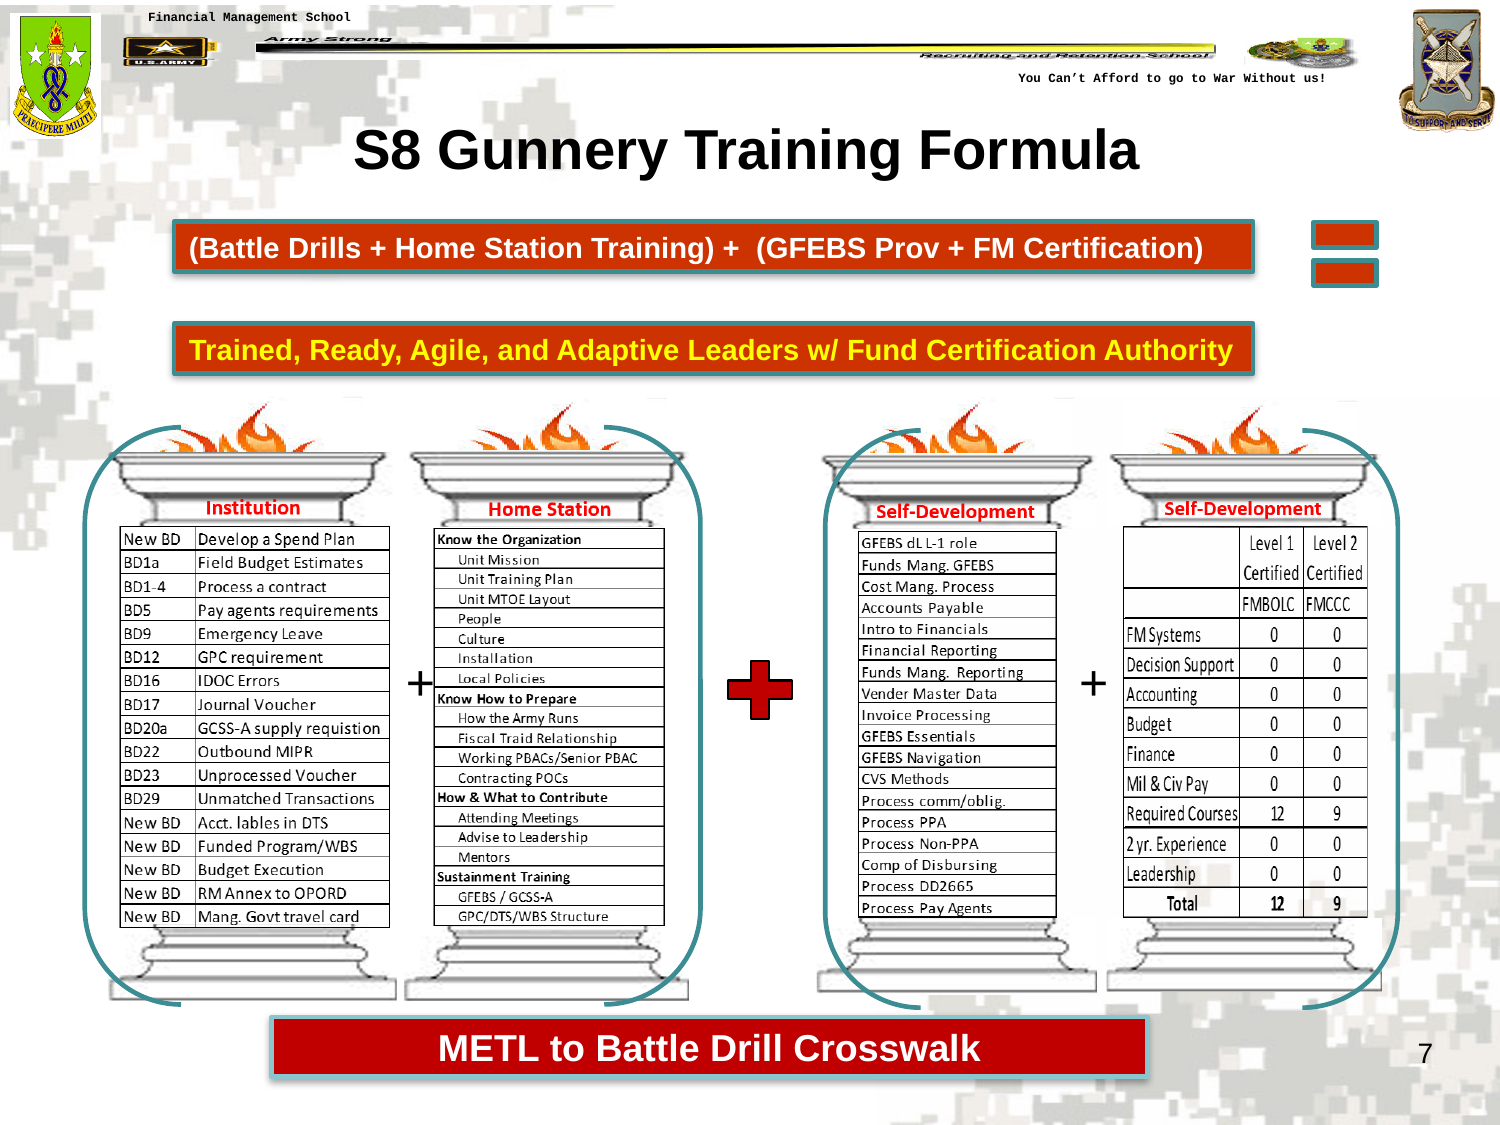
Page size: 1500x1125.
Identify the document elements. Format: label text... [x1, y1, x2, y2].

text_box [694, 486, 702, 945]
text_box [727, 660, 793, 719]
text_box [816, 397, 1383, 995]
text_box 7 [1402, 1028, 1448, 1077]
picture [875, 396, 1500, 1125]
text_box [107, 396, 690, 1001]
text_box [84, 467, 102, 965]
text_box [888, 1003, 1335, 1009]
text_box [1387, 480, 1399, 959]
picture [1395, 1, 1496, 139]
title S8 Gunnery Training Formula [240, 105, 1254, 193]
picture [0, 5, 630, 740]
text_box METL to Battle Drill Crosswalk [271, 1016, 1148, 1077]
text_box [173, 199, 1388, 375]
